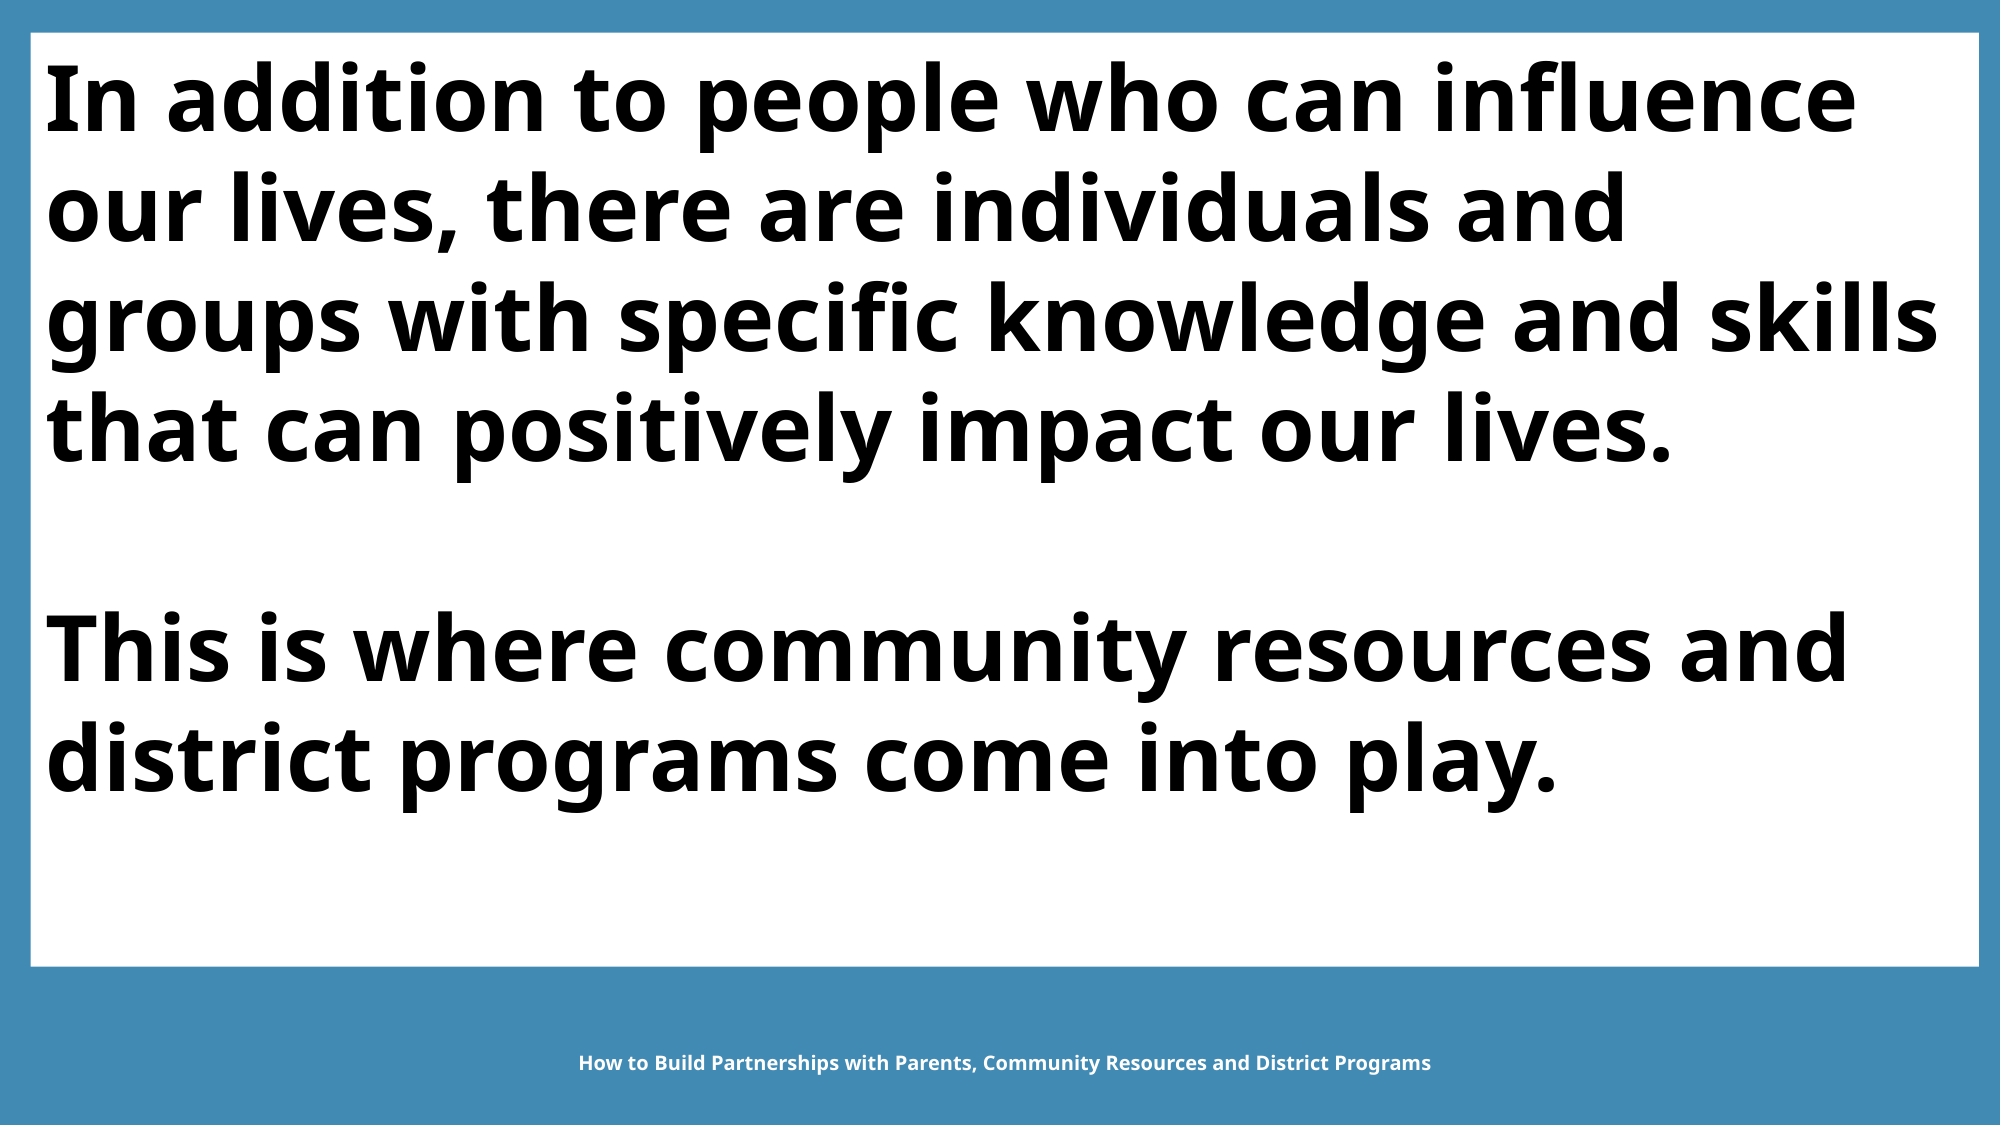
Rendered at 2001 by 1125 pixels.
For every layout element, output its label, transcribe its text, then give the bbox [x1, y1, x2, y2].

subtitle How to Build Partnerships with Parents, Community Resources and District Programs [30, 1042, 1979, 1106]
text_box In addition to people who can influence our lives, there are individuals and groups with specific knowledge and skills that can positively impact our lives. This is where community resources and district programs come into play. [30, 32, 1979, 967]
